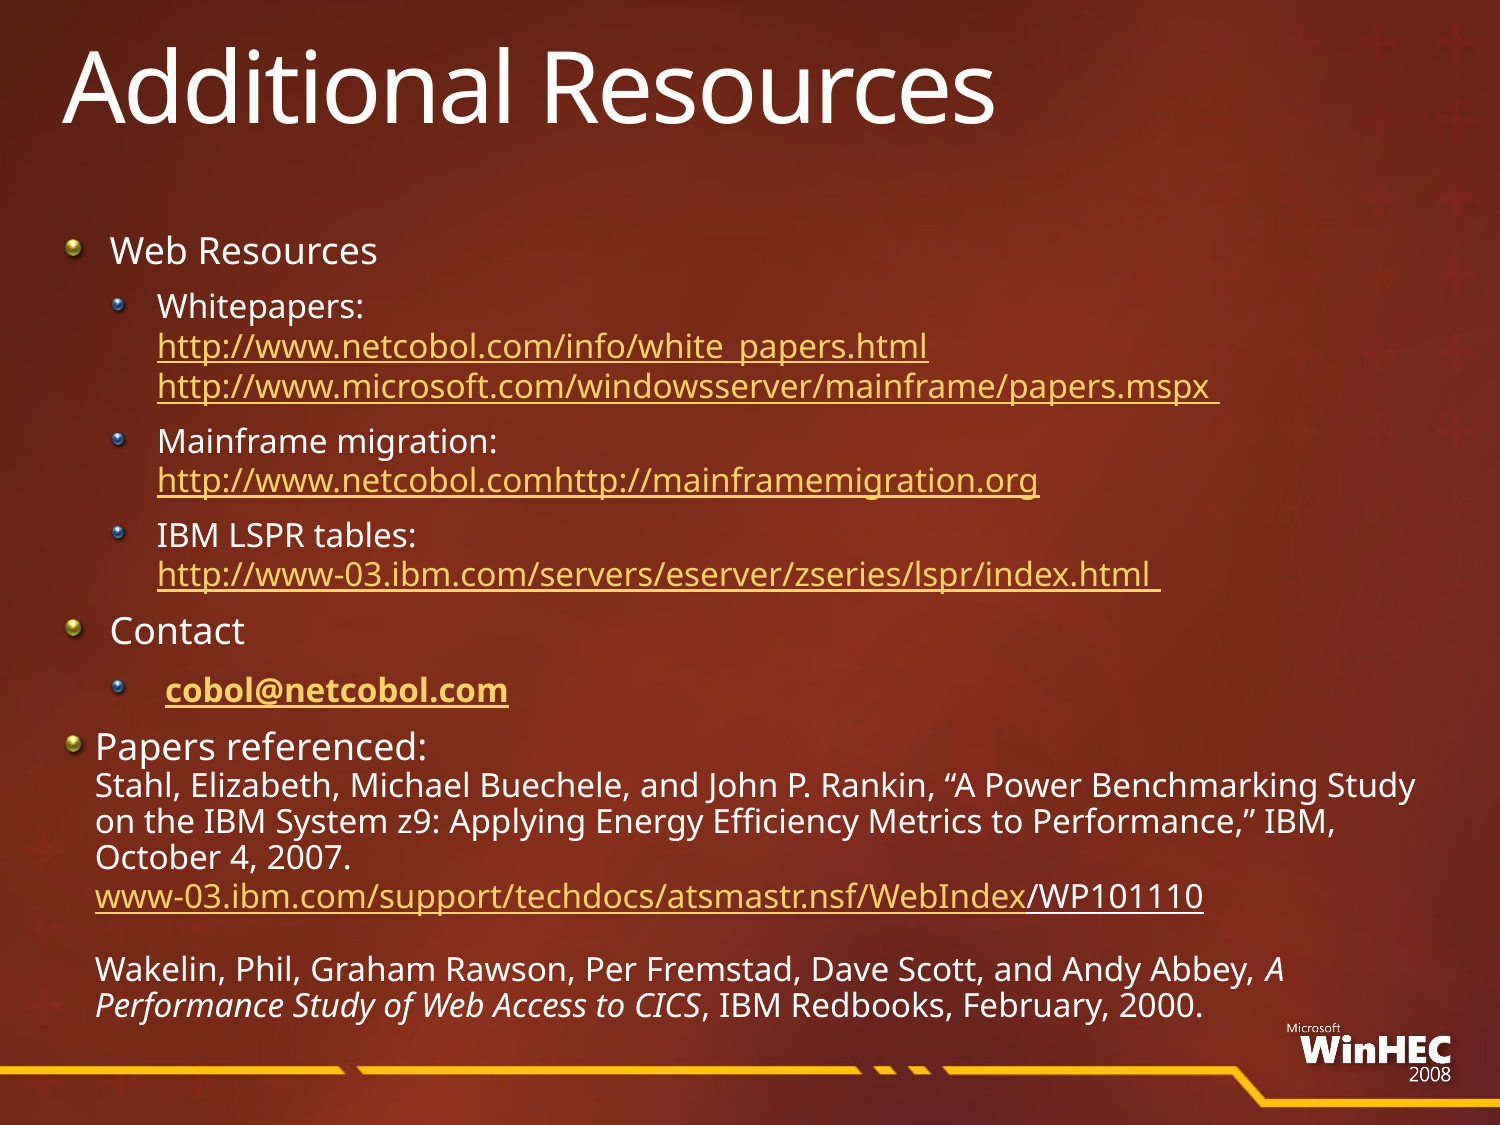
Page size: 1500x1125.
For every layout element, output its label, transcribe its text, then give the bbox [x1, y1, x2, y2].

list Web Resources Whitepapers: http://www.netcobol.com/info/white_papers.html http://www.microsoft.com/windowsserver/mainframe/papers.mspx Mainframe migration: http://www.netcobol.com http://mainframemigration.org IBM LSPR tables: http://www-03.ibm.com/servers/eserver/zseries/lspr/index.html Contact cobol@netcobol.com Papers referenced: Stahl, Elizabeth, Michael Buechele, and John P. Rankin, “A Power Benchmarking Study on the IBM System z9: Applying Energy Efficiency Metrics to Performance,” IBM, October 4, 2007. www-03.ibm.com/support/techdocs/atsmastr.nsf/WebIndex/WP101110 Wakelin, Phil, Graham Rawson, Per Fremstad, Dave Scott, and Andy Abbey, A Performance Study of Web Access to CICS, IBM Redbooks, February, 2000. [62, 231, 1438, 1038]
picture [0, 0, 1500, 1125]
title Additional Resources [62, 37, 1438, 147]
